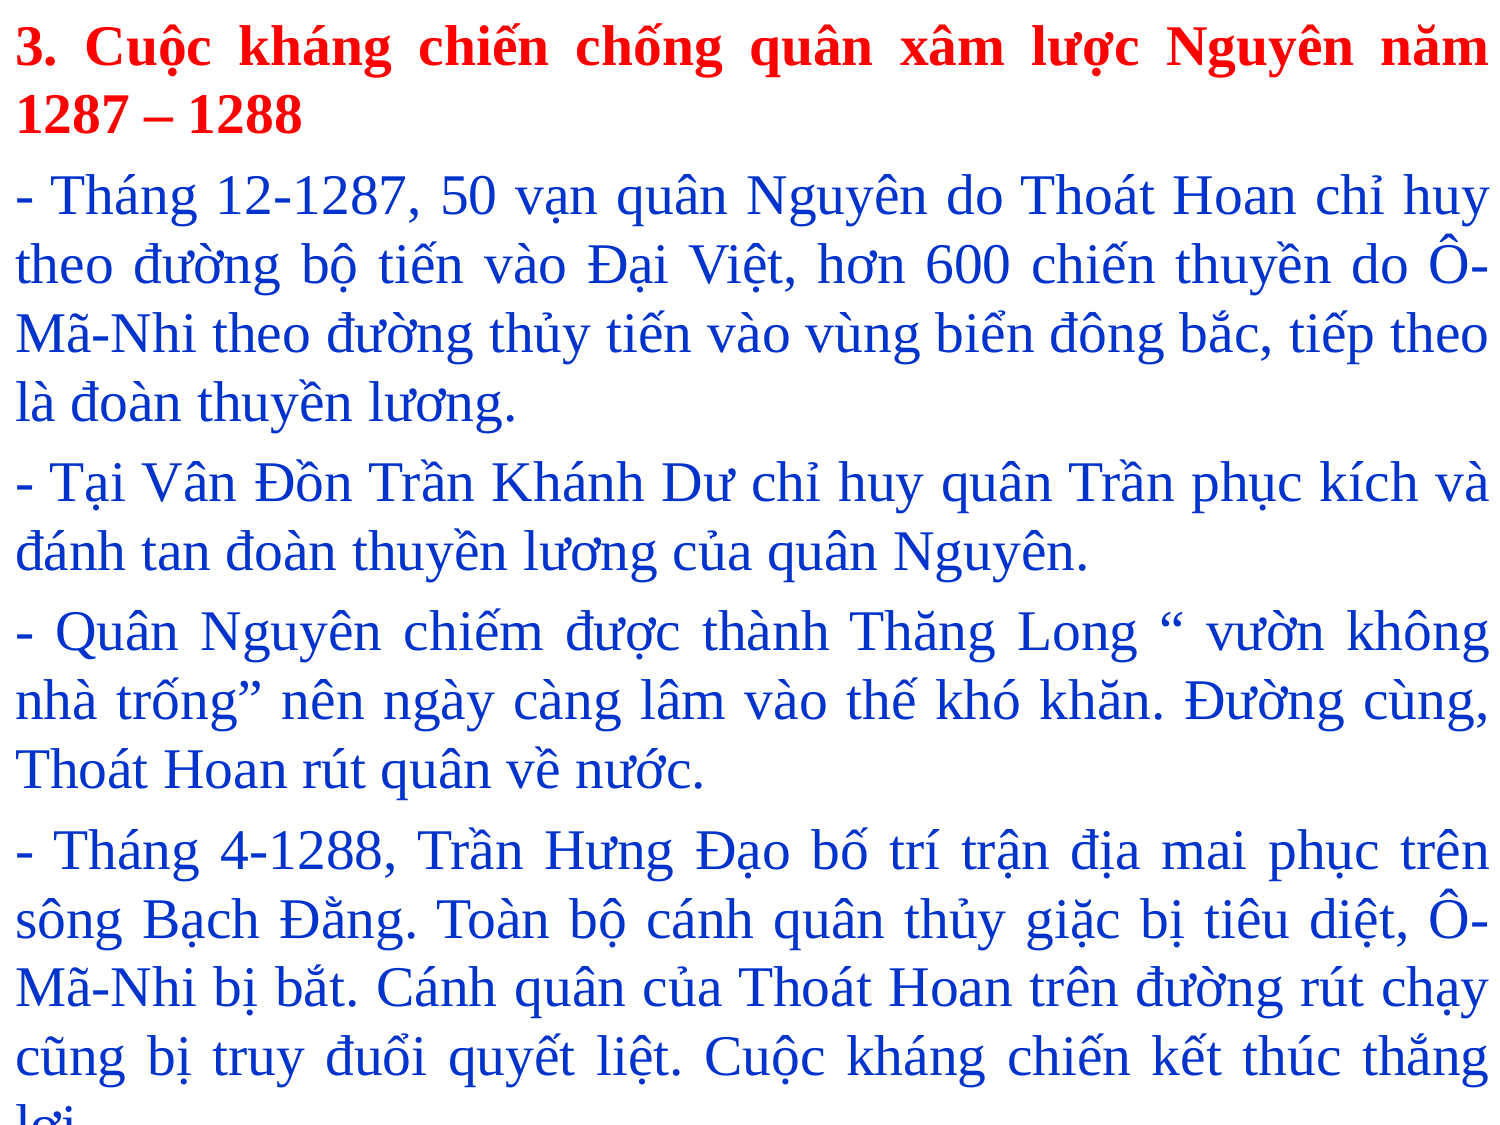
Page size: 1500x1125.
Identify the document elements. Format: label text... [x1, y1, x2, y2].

list 3. Cuộc kháng chiến chống quân xâm lược Nguyên năm 1287 – 1288 - Tháng 12-1287, 50 vạn quân Nguyên do Thoát Hoan chỉ huy theo đường bộ tiến vào Đại Việt, hơn 600 chiến thuyền do Ô-Mã-Nhi theo đường thủy tiến vào vùng biển đông bắc, tiếp theo là đoàn thuyền lương. - Tại Vân Đồn Trần Khánh Dư chỉ huy quân Trần phục kích và đánh tan đoàn thuyền lương của quân Nguyên. - Quân Nguyên chiếm được thành Thăng Long “ vườn không nhà trống” nên ngày càng lâm vào thế khó khăn. Đường cùng, Thoát Hoan rút quân về nước. - Tháng 4-1288, Trần Hưng Đạo bố trí trận địa mai phục trên sông Bạch Đằng. Toàn bộ cánh quân thủy giặc bị tiêu diệt, Ô-Mã-Nhi bị bắt. Cánh quân của Thoát Hoan trên đường rút chạy cũng bị truy đuổi quyết liệt. Cuộc kháng chiến kết thúc thắng lợi. [0, 0, 1500, 1125]
